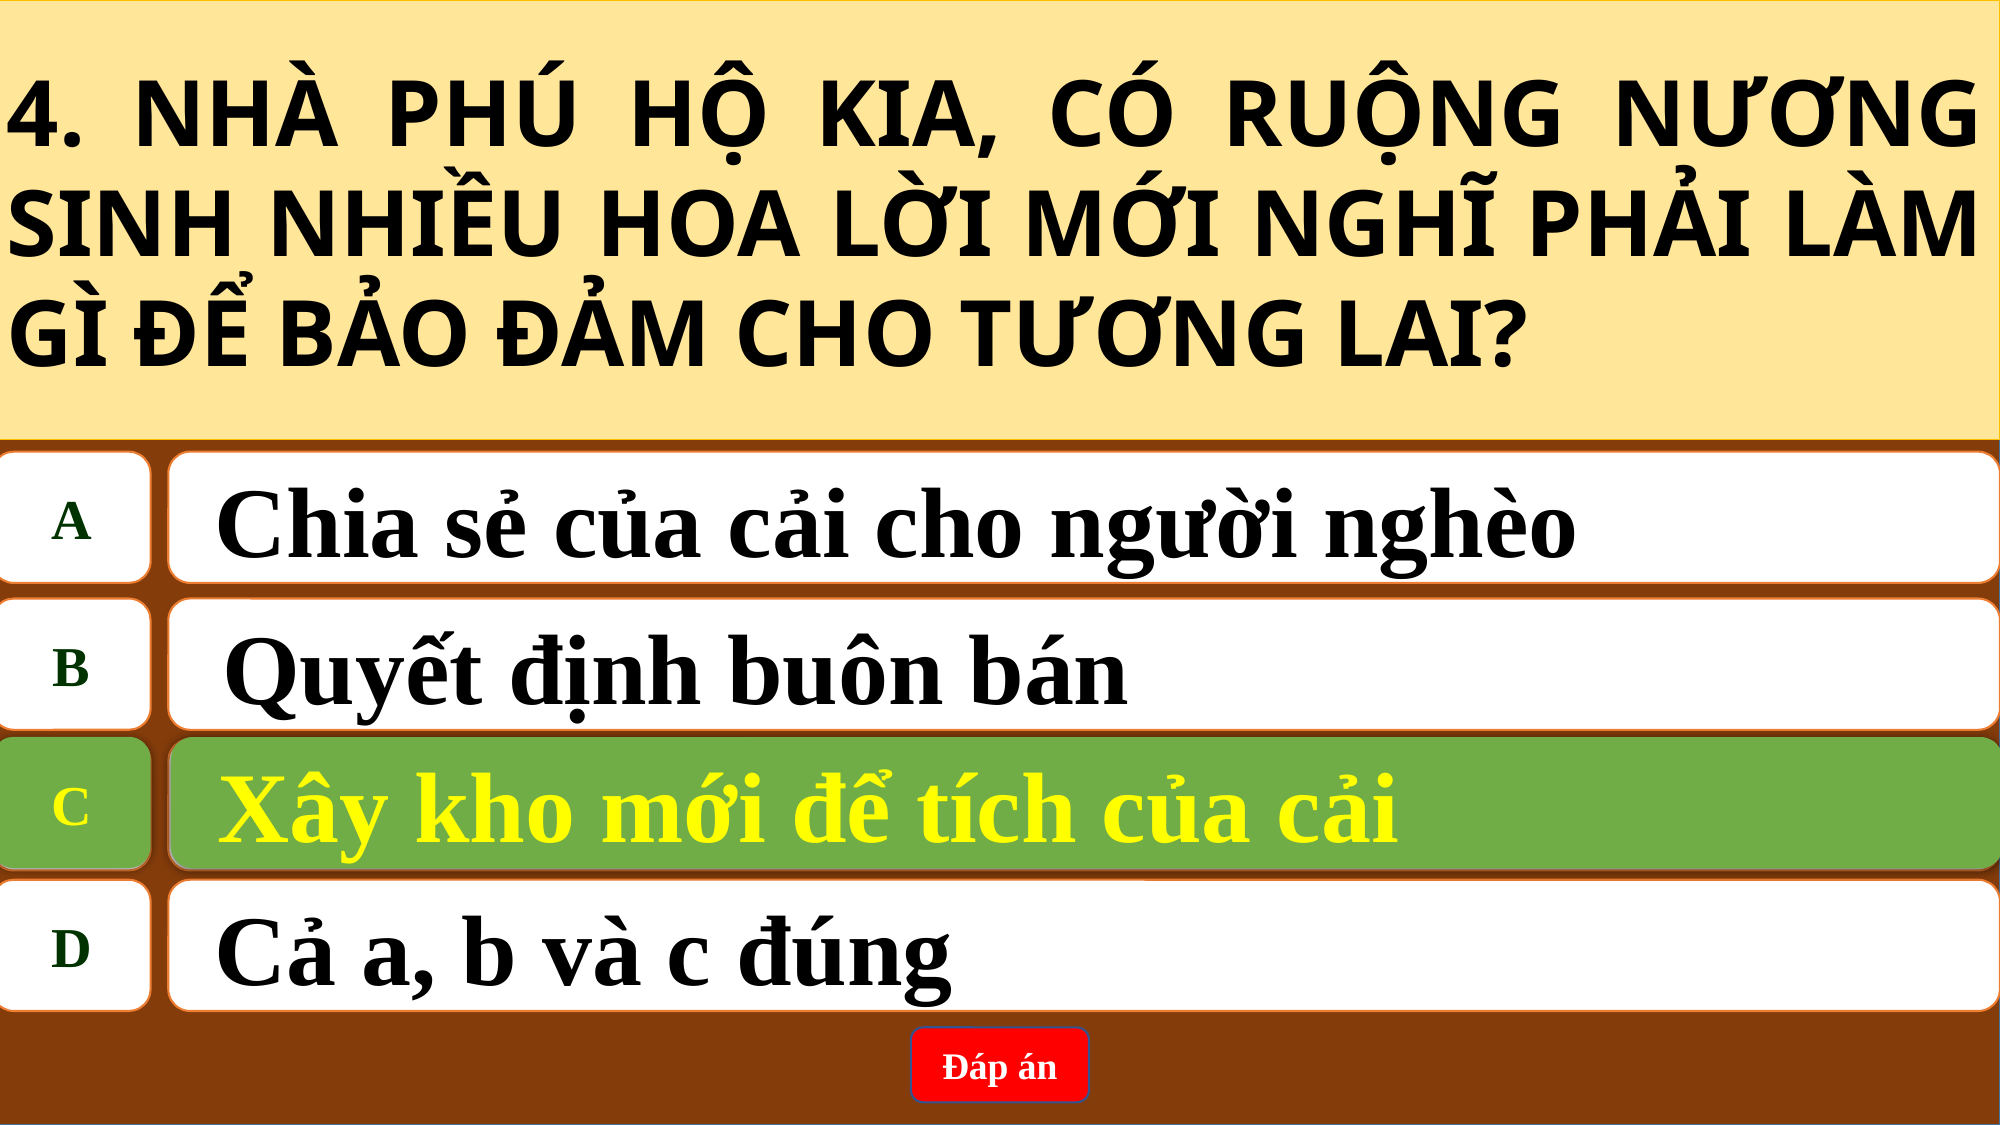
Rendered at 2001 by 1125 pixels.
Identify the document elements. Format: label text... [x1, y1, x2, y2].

text_box [0, 583, 2000, 598]
text_box [0, 1011, 2000, 1125]
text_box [0, 736, 2000, 869]
text_box [125, 730, 184, 736]
text_box 4. NHÀ PHÚ HỘ KIA, CÓ RUỘNG NƯƠNG SINH NHIỀU HOA LỜI MỚI NGHĨ PHẢI LÀM GÌ ĐỂ BẢO ĐẢM CHO TƯƠNG LAI? [0, 0, 2000, 440]
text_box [0, 879, 2000, 1011]
text_box [0, 871, 185, 879]
text_box [0, 730, 15, 735]
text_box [0, 451, 2000, 583]
text_box [1988, 873, 2000, 879]
text_box [1985, 730, 2000, 736]
text_box [0, 440, 2000, 451]
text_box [0, 598, 2000, 730]
text_box Đáp án [909, 1026, 1091, 1104]
